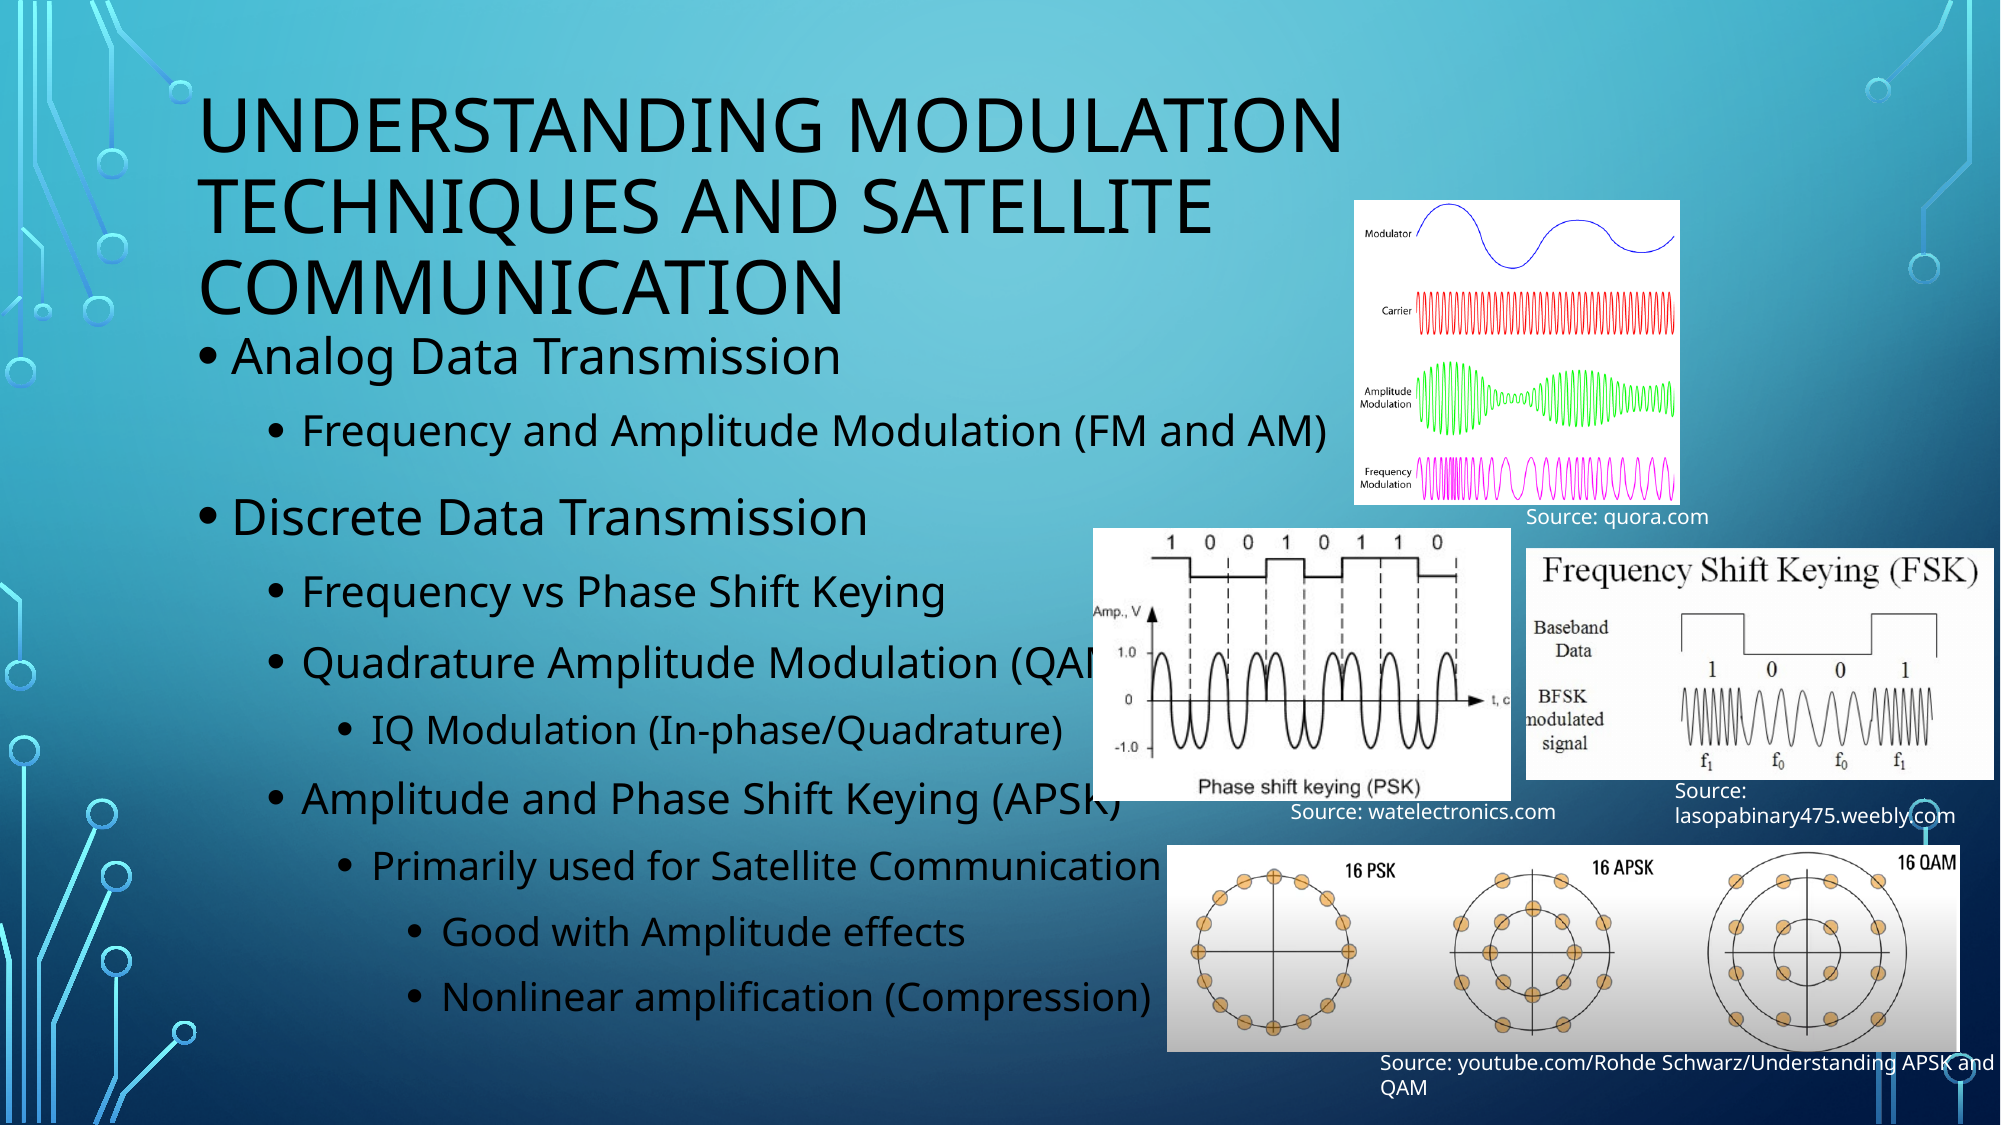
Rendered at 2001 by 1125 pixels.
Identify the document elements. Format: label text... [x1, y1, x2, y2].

picture [1353, 199, 1680, 505]
title Understanding Modulation Techniques and satellite Communication [182, 87, 1807, 305]
picture [1093, 528, 1511, 801]
list Analog Data Transmission Frequency and Amplitude Modulation (FM and AM) Discrete Data Transmission Frequency vs Phase Shift Keying Quadrature Amplitude Modulation (QAM) IQ Modulation (In-phase/Quadrature) Amplitude and Phase Shift Keying (APSK) Primarily used for Satellite Communication Good with Amplitude effects Nonlinear amplification (Compression) [182, 305, 1807, 1028]
text_box Source: youtube.com/Rohde Schwarz/Understanding APSK and QAM [1365, 1041, 2000, 1107]
picture [1526, 548, 1995, 781]
text_box Source: quora.com [1511, 495, 1830, 536]
text_box Source: lasopabinary475.weebly.com [1660, 770, 2000, 835]
picture [1166, 845, 1960, 1052]
text_box Source: watelectronics.com [1275, 790, 1594, 831]
